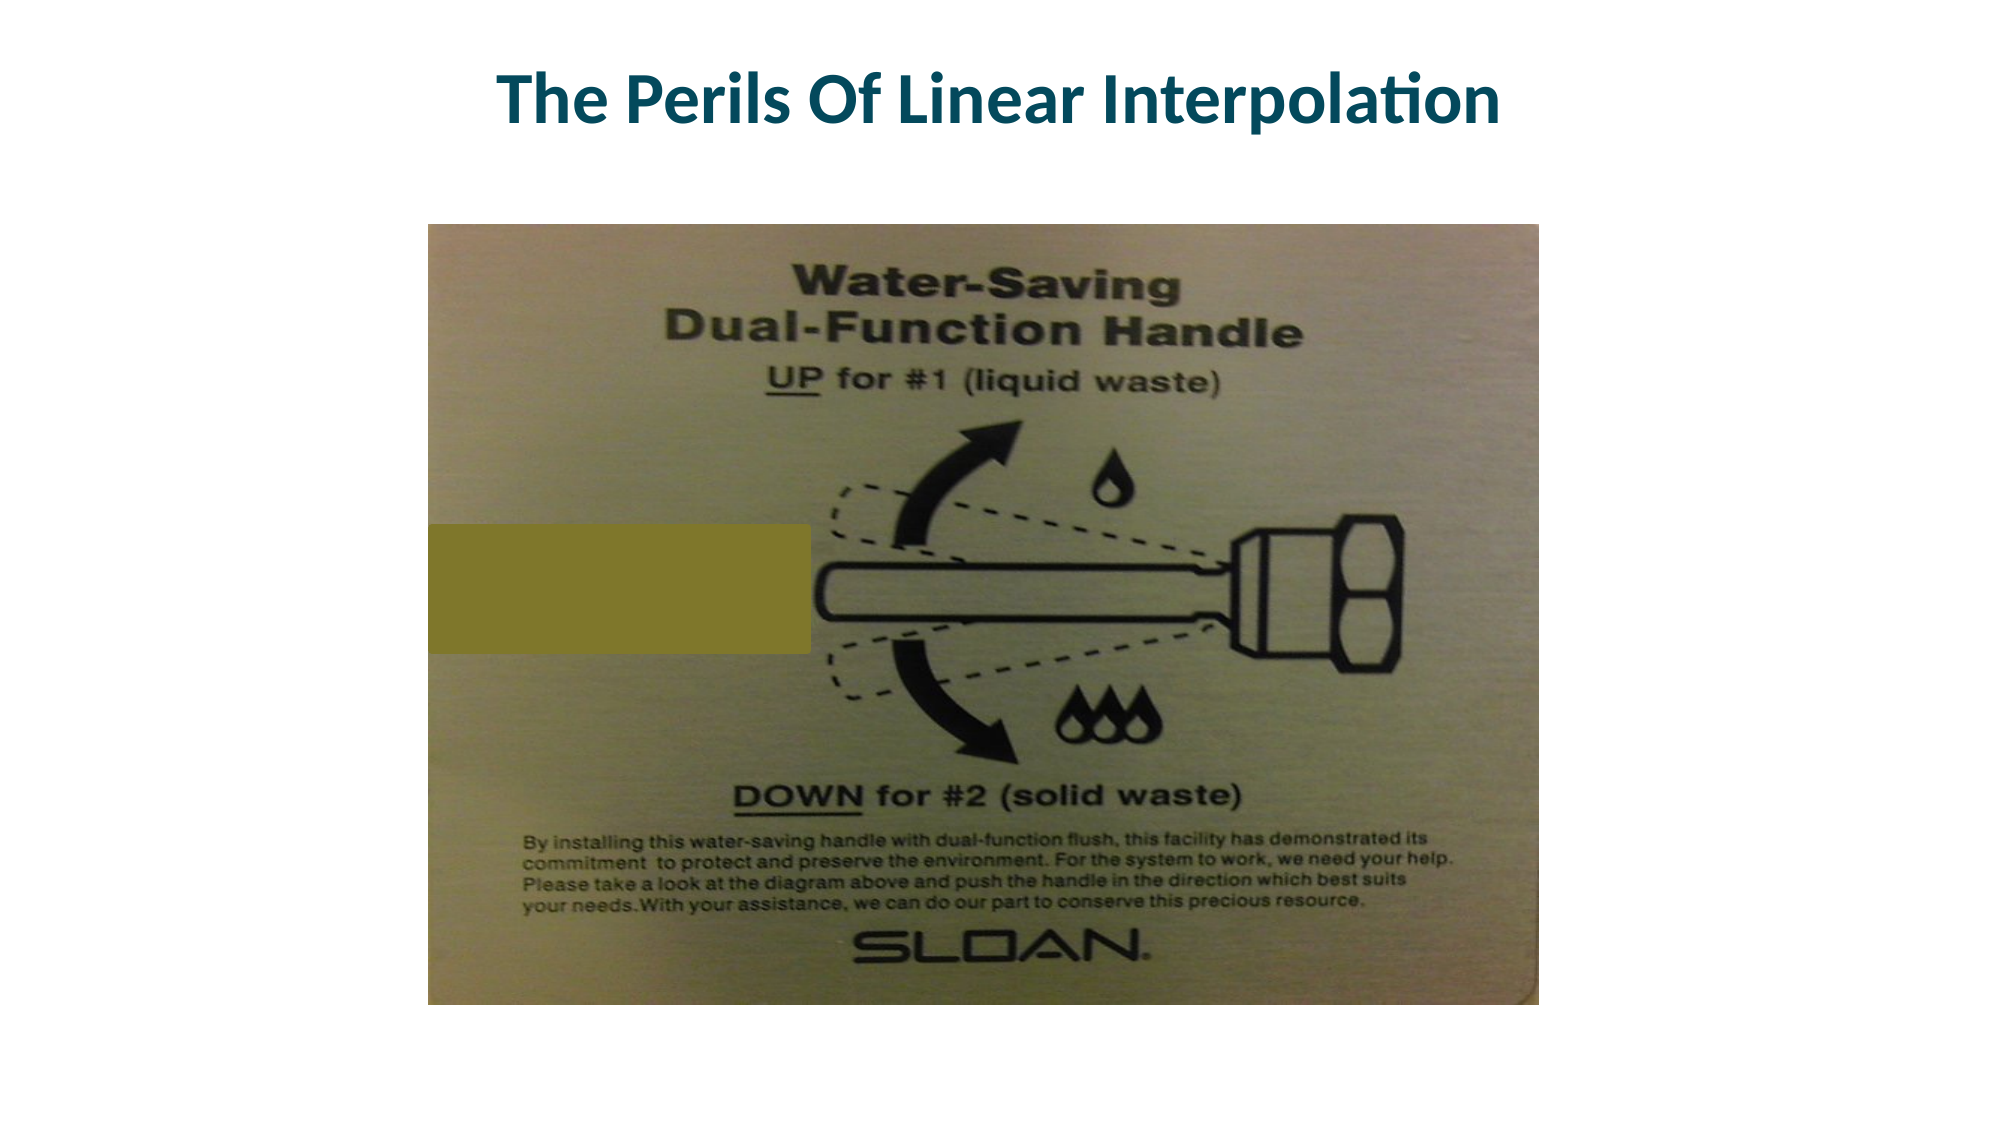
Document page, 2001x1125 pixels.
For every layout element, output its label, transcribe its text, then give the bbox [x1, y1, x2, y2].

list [66, 224, 1901, 1006]
title The Perils Of Linear Interpolation [99, 24, 1900, 163]
